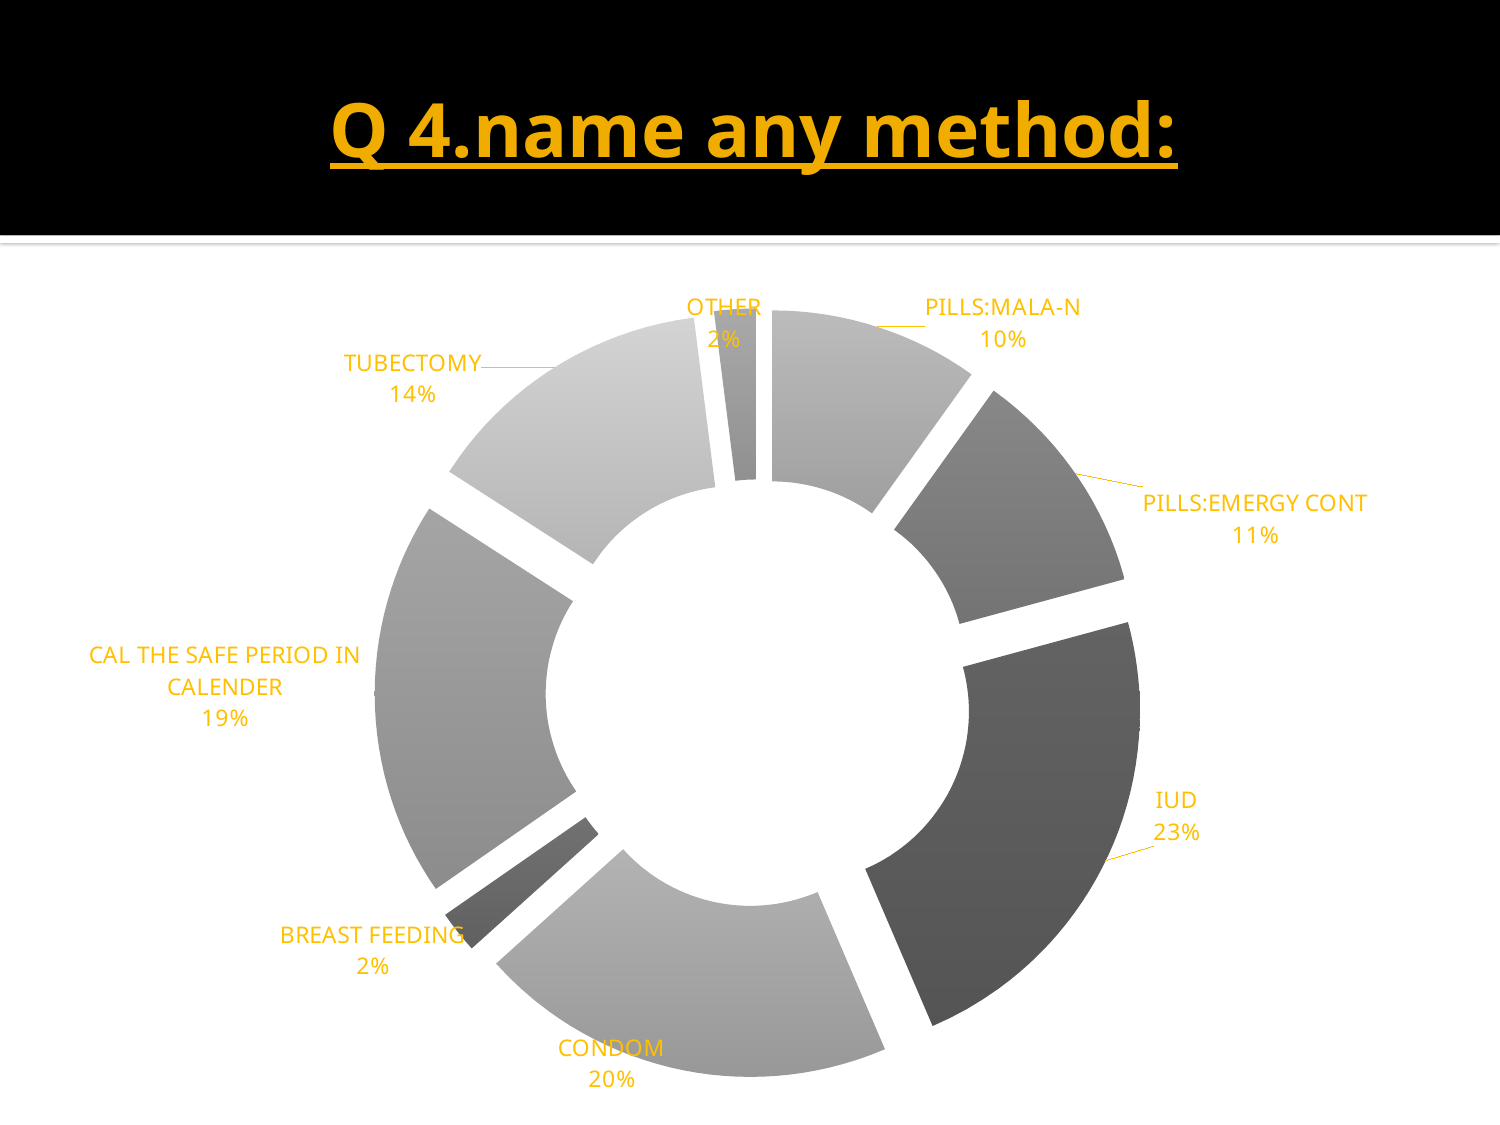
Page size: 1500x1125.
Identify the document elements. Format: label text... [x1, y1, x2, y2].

chart [29, 290, 1471, 1094]
title Q 4.name any method: [75, 24, 1425, 231]
